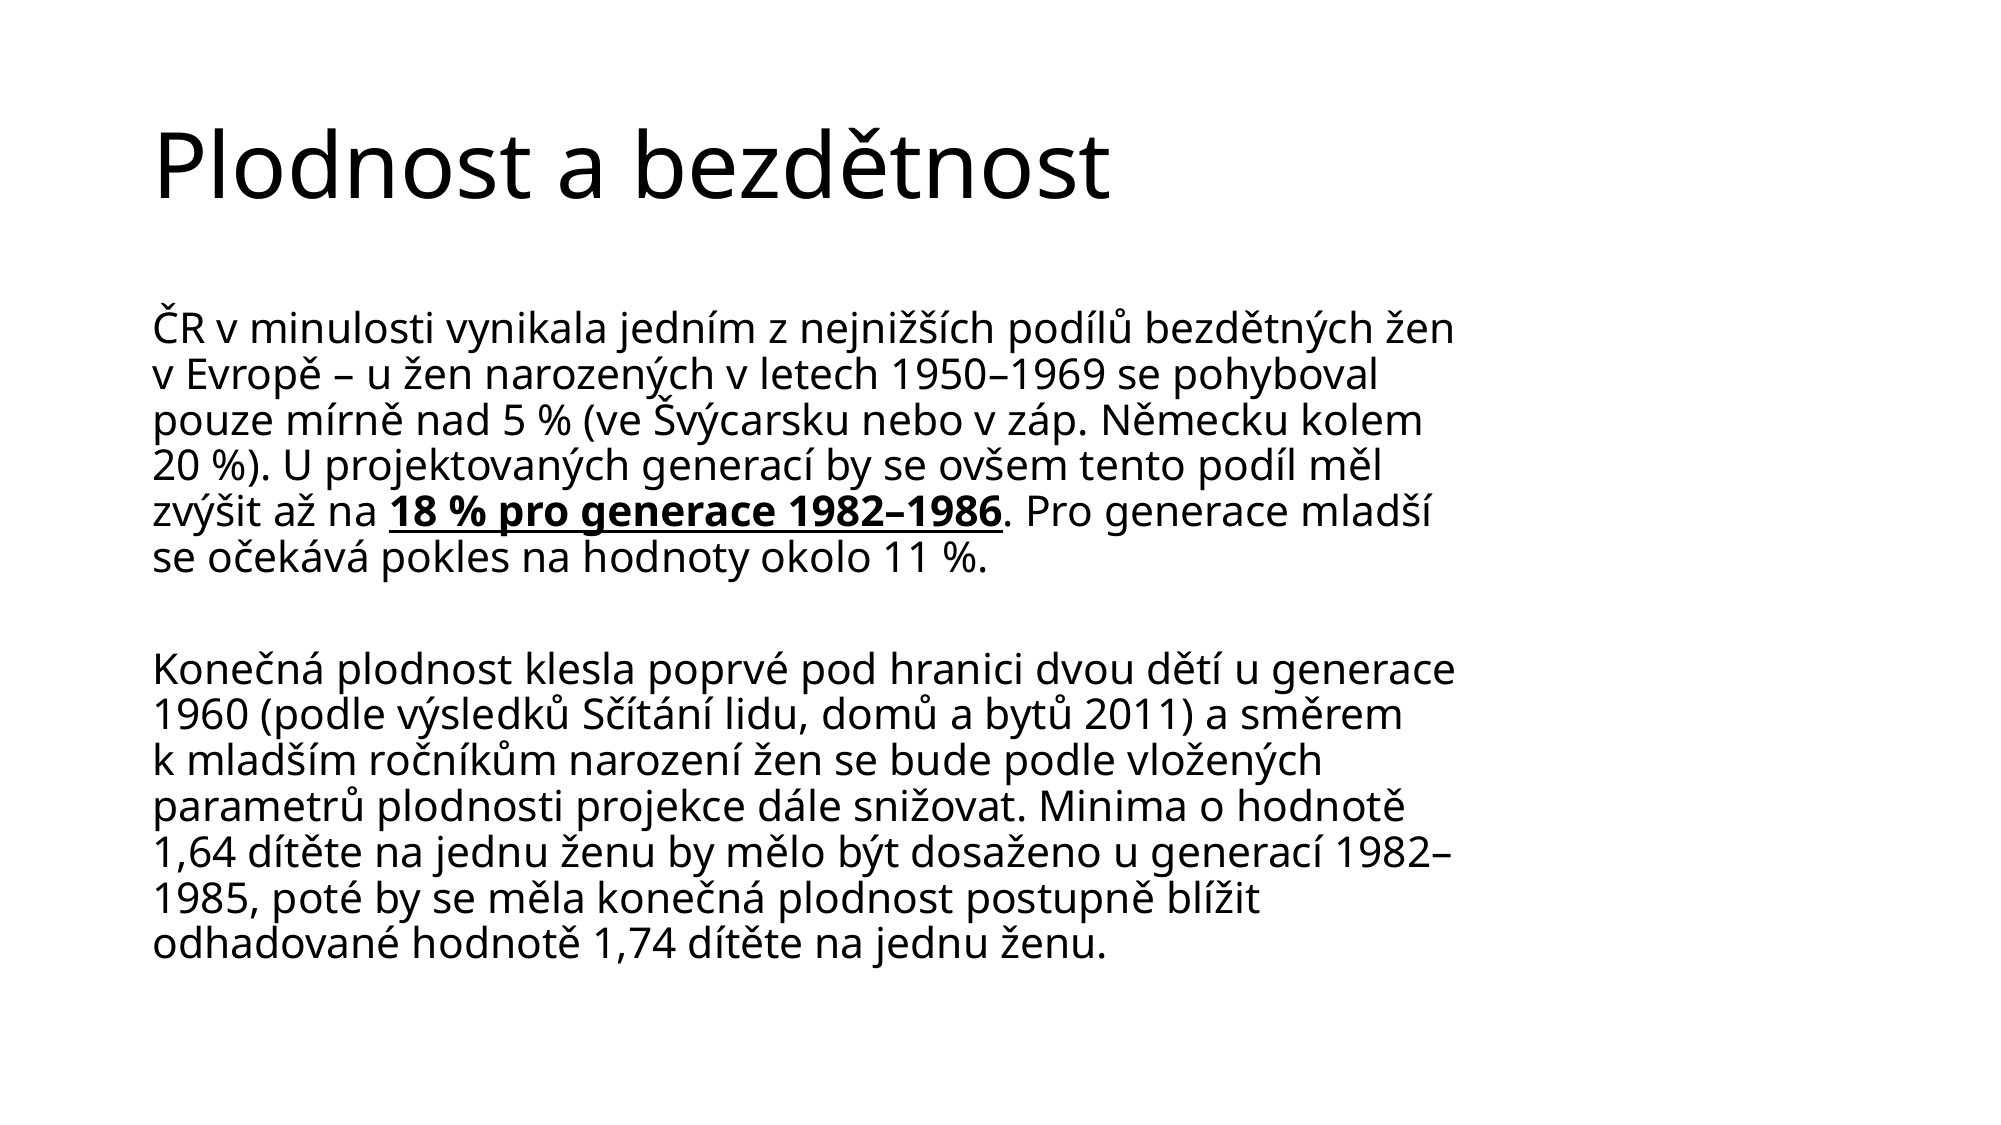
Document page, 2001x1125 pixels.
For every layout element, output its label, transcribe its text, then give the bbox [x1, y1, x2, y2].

title Plodnost a bezdětnost [137, 59, 1863, 278]
list ČR v minulosti vynikala jedním z nejnižších podílů bezdětných žen v Evropě – u žen narozených v letech 1950–1969 se pohyboval pouze mírně nad 5 % (ve Švýcarsku nebo v záp. Německu kolem 20 %). U projektovaných generací by se ovšem tento podíl měl zvýšit až na 18 % pro generace 1982–1986. Pro generace mladší se očekává pokles na hodnoty okolo 11 %. Konečná plodnost klesla poprvé pod hranici dvou dětí u generace 1960 (podle výsledků Sčítání lidu, domů a bytů 2011) a směrem k mladším ročníkům narození žen se bude podle vložených parametrů plodnosti projekce dále snižovat. Minima o hodnotě 1,64 dítěte na jednu ženu by mělo být dosaženo u generací 1982–1985, poté by se měla konečná plodnost postupně blížit odhadované hodnotě 1,74 dítěte na jednu ženu. [137, 299, 1482, 1014]
